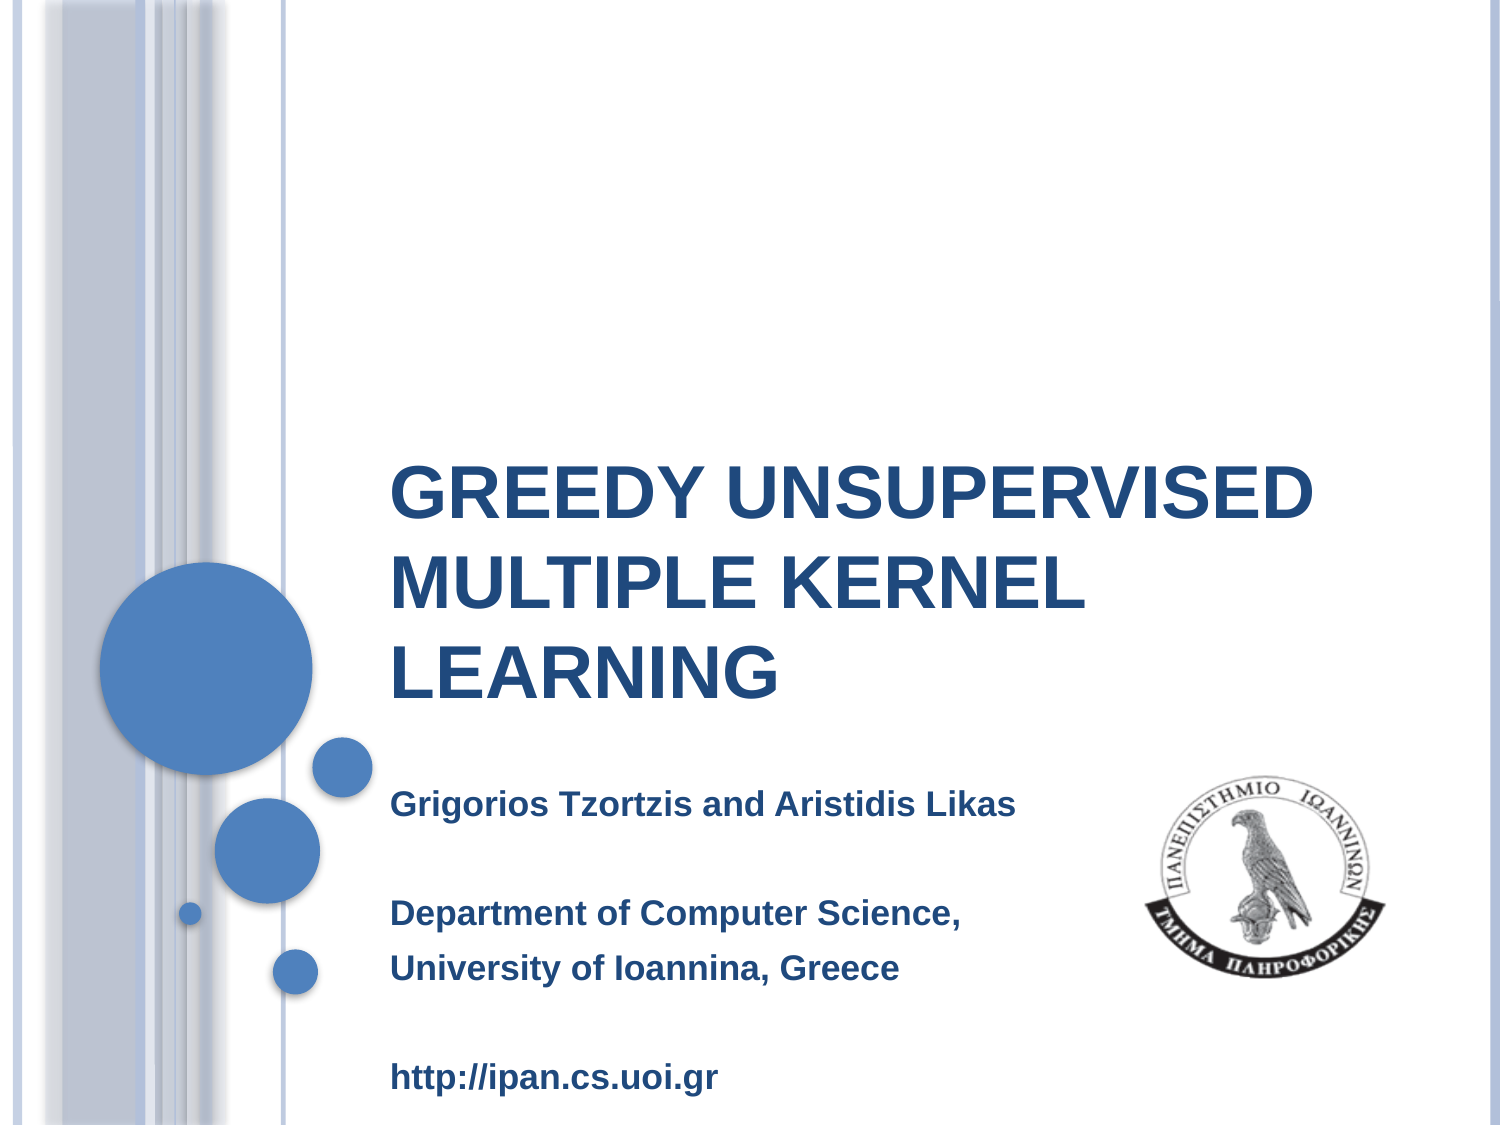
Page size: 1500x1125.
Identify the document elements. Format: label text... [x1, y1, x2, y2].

title Greedy Unsupervised Multiple Kernel Learning [375, 410, 1388, 721]
subtitle Grigorios Tzortzis and Aristidis Likas Department of Computer Science, University of Ioannina, Greece http://ipan.cs.uoi.gr [375, 773, 1388, 1106]
picture [1136, 770, 1395, 985]
